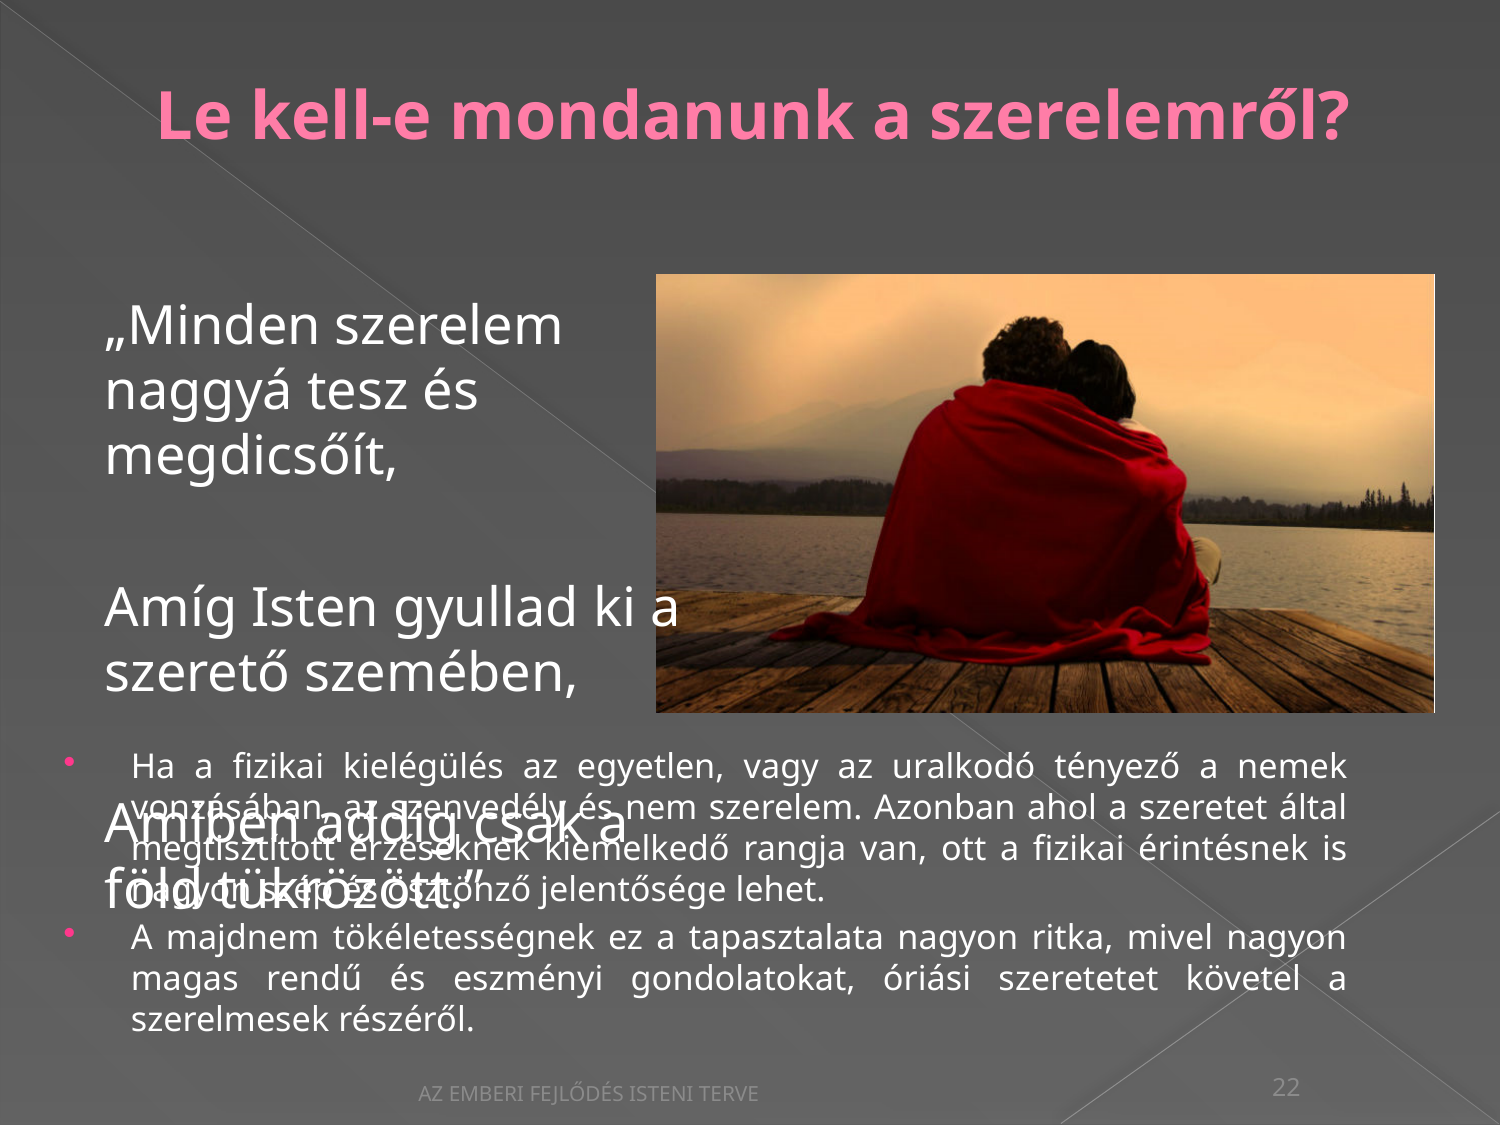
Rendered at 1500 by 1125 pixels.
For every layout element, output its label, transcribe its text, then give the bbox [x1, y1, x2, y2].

title Le kell-e mondanunk a szerelemről? [78, 50, 1429, 175]
footer AZ EMBERI FEJLŐDÉS ISTENI TERVE [75, 1063, 774, 1113]
list Ha a fizikai kielégülés az egyetlen, vagy az uralkodó tényező a nemek vonzásában, az szenvedély és nem szerelem. Azonban ahol a szeretet által megtisztított érzéseknek kiemelkedő rangja van, ott a fizikai érintésnek is nagyon szép és ösztönző jelentősége lehet. A majdnem tökéletességnek ez a tapasztalata nagyon ritka, mivel nagyon magas rendű és eszményi gondolatokat, óriási szeretetet követel a szerelmesek részéről. [50, 737, 1363, 1050]
picture [656, 274, 1435, 713]
slide_number 22 [1245, 1063, 1328, 1113]
list „Minden szerelem naggyá tesz és megdicsőít, Amíg Isten gyullad ki a szerető szemében, Amiben addig csak a föld tükrözött.” [75, 282, 750, 737]
